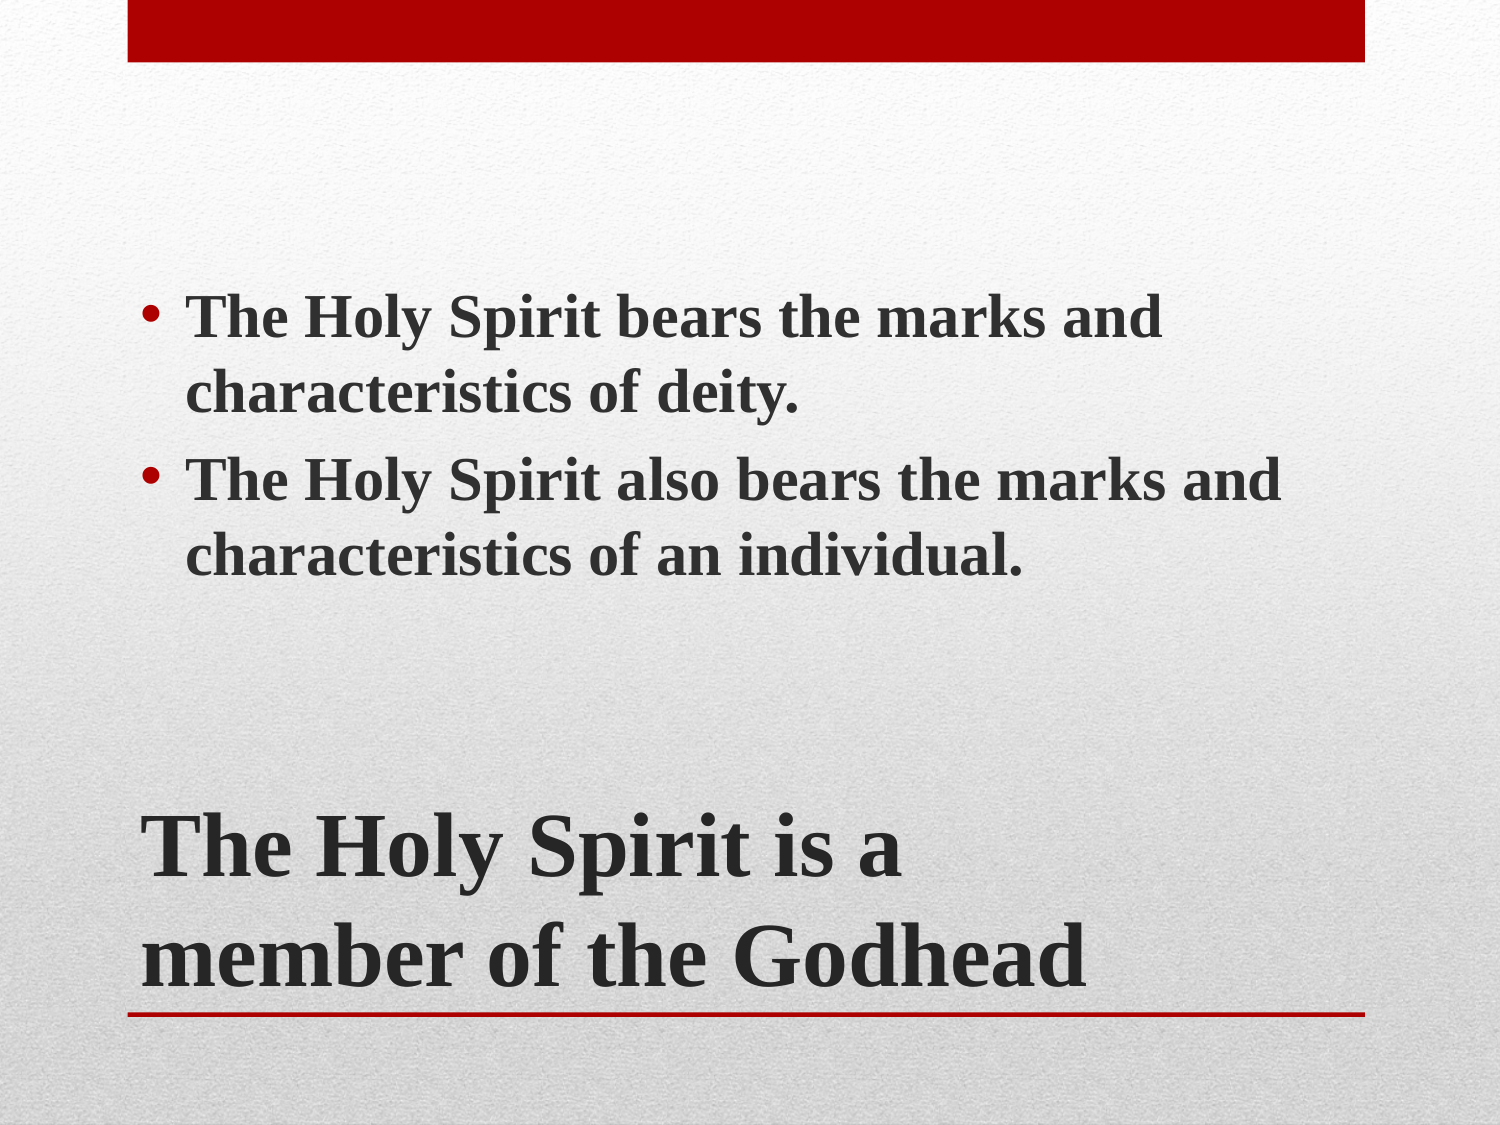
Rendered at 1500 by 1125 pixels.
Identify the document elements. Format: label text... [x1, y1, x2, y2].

title The Holy Spirit is a member of the Godhead [125, 750, 1238, 1013]
list The Holy Spirit bears the marks and characteristics of deity. The Holy Spirit also bears the marks and characteristics of an individual. [125, 112, 1363, 750]
